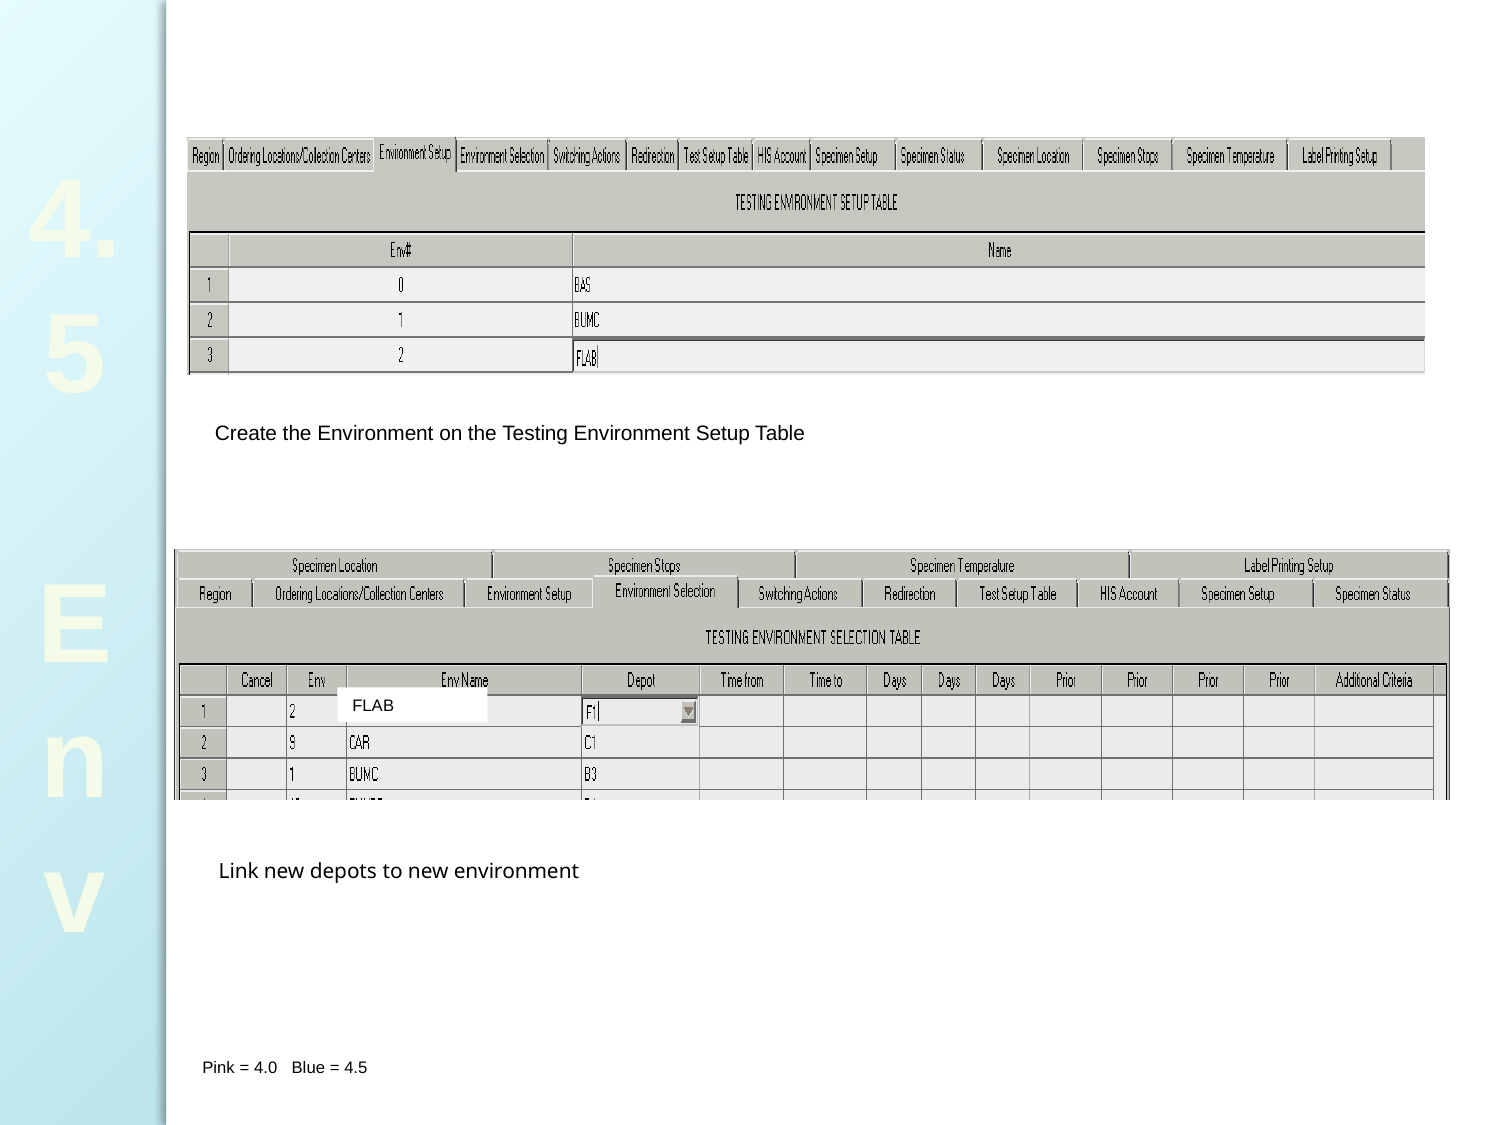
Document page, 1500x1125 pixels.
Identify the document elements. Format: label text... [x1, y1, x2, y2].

picture [187, 137, 1426, 376]
text_box 4.5 Env [0, 137, 150, 963]
text_box Pink = 4.0 Blue = 4.5 [187, 1049, 800, 1085]
text_box Link new depots to new environment [185, 848, 1252, 892]
picture [174, 549, 1451, 801]
text_box Create the Environment on the Testing Environment Setup Table [199, 412, 1100, 453]
